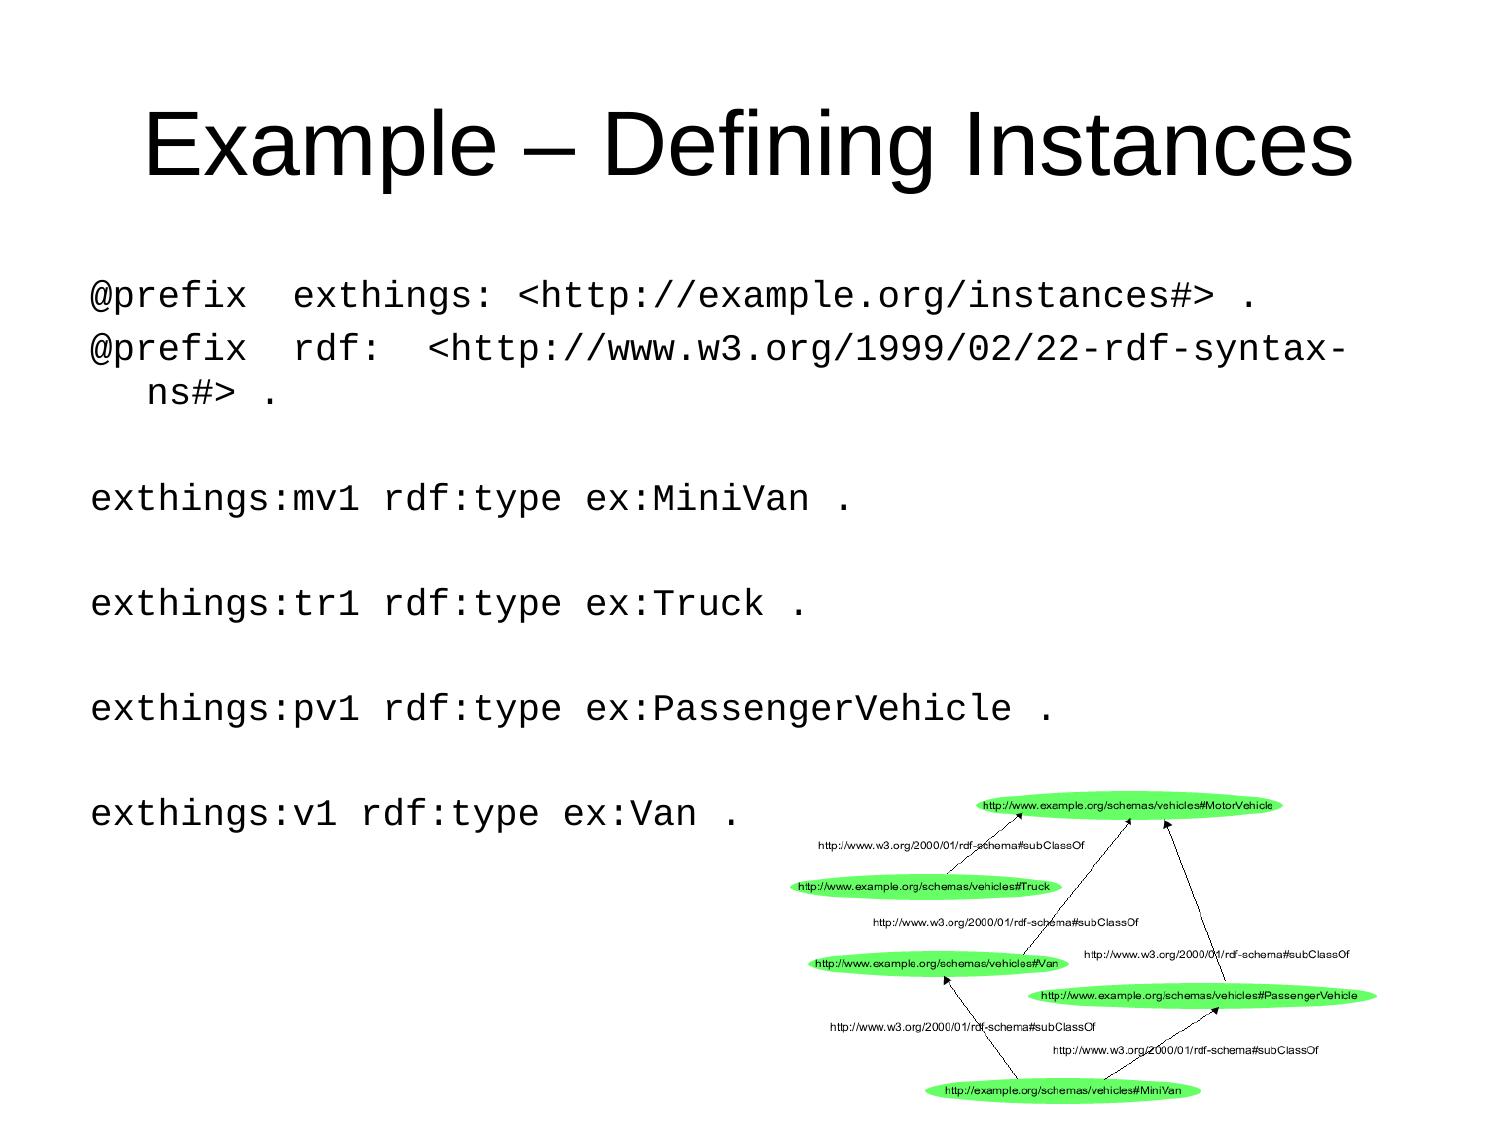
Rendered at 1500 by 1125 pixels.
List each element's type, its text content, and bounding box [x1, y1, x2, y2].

list @prefix exthings: <http://example.org/instances#> . @prefix rdf: <http://www.w3.org/1999/02/22-rdf-syntax-ns#> . exthings:mv1 rdf:type ex:MiniVan . exthings:tr1 rdf:type ex:Truck . exthings:pv1 rdf:type ex:PassengerVehicle . exthings:v1 rdf:type ex:Van . [75, 262, 1425, 1005]
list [770, 780, 1379, 1115]
title Example – Defining Instances [75, 45, 1425, 233]
